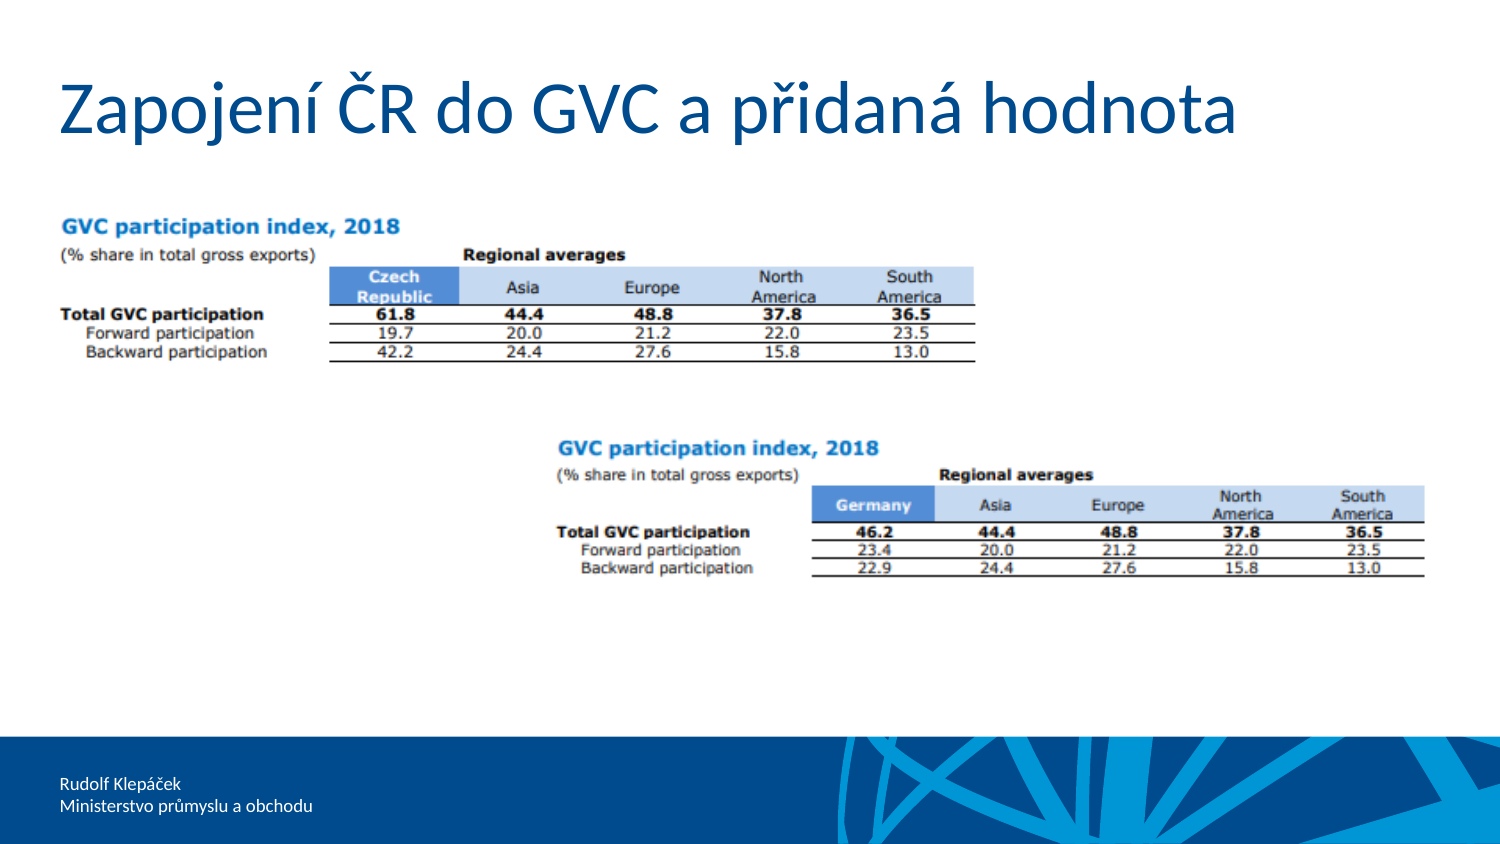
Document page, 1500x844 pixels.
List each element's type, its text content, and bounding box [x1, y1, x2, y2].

title Zapojení ČR do GVC a přidaná hodnota [59, 58, 1441, 149]
picture [59, 208, 985, 376]
picture [554, 434, 1441, 598]
